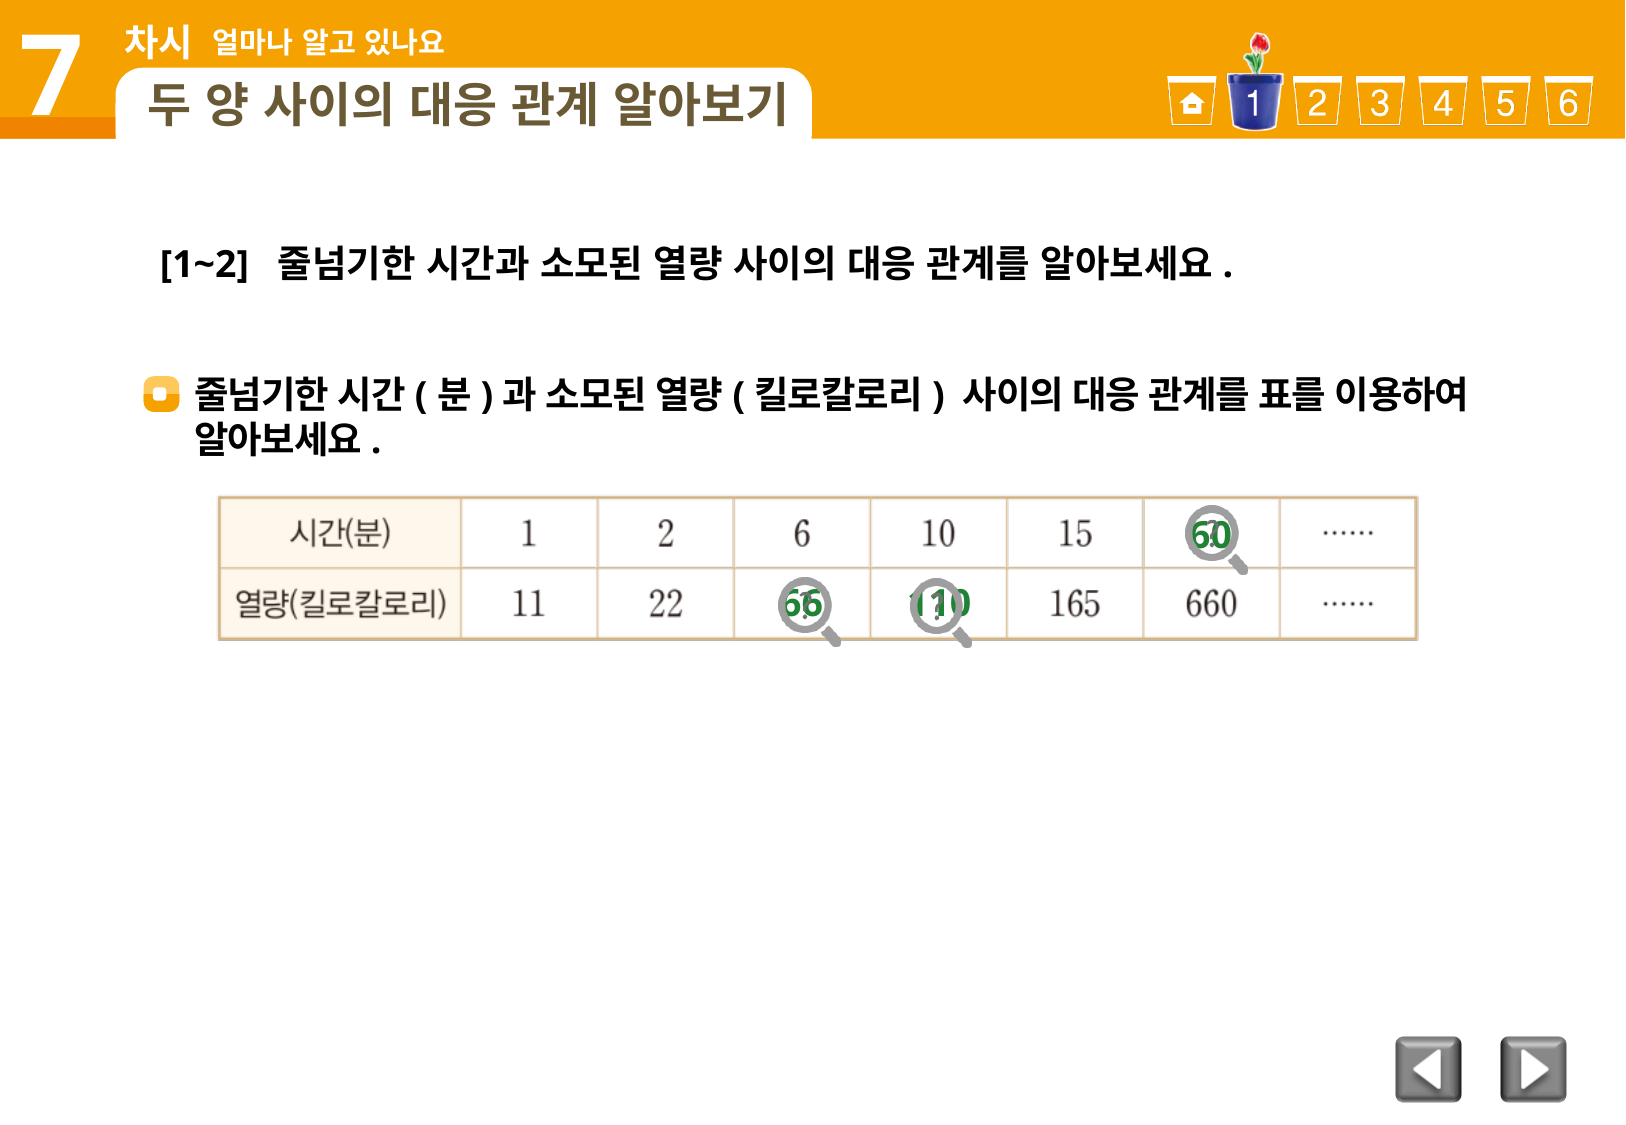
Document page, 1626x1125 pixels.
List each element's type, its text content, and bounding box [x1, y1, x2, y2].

text_box [1~2] 줄넘기한 시간과 소모된 열량 사이의 대응 관계를 알아보세요. [144, 232, 1483, 293]
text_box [143, 363, 1484, 470]
picture [1499, 1034, 1569, 1105]
picture [1392, 1034, 1463, 1105]
text_box 두 양 사이의 대응 관계 알아보기 [113, 67, 825, 140]
picture [195, 477, 1446, 666]
picture [1140, 0, 1625, 153]
